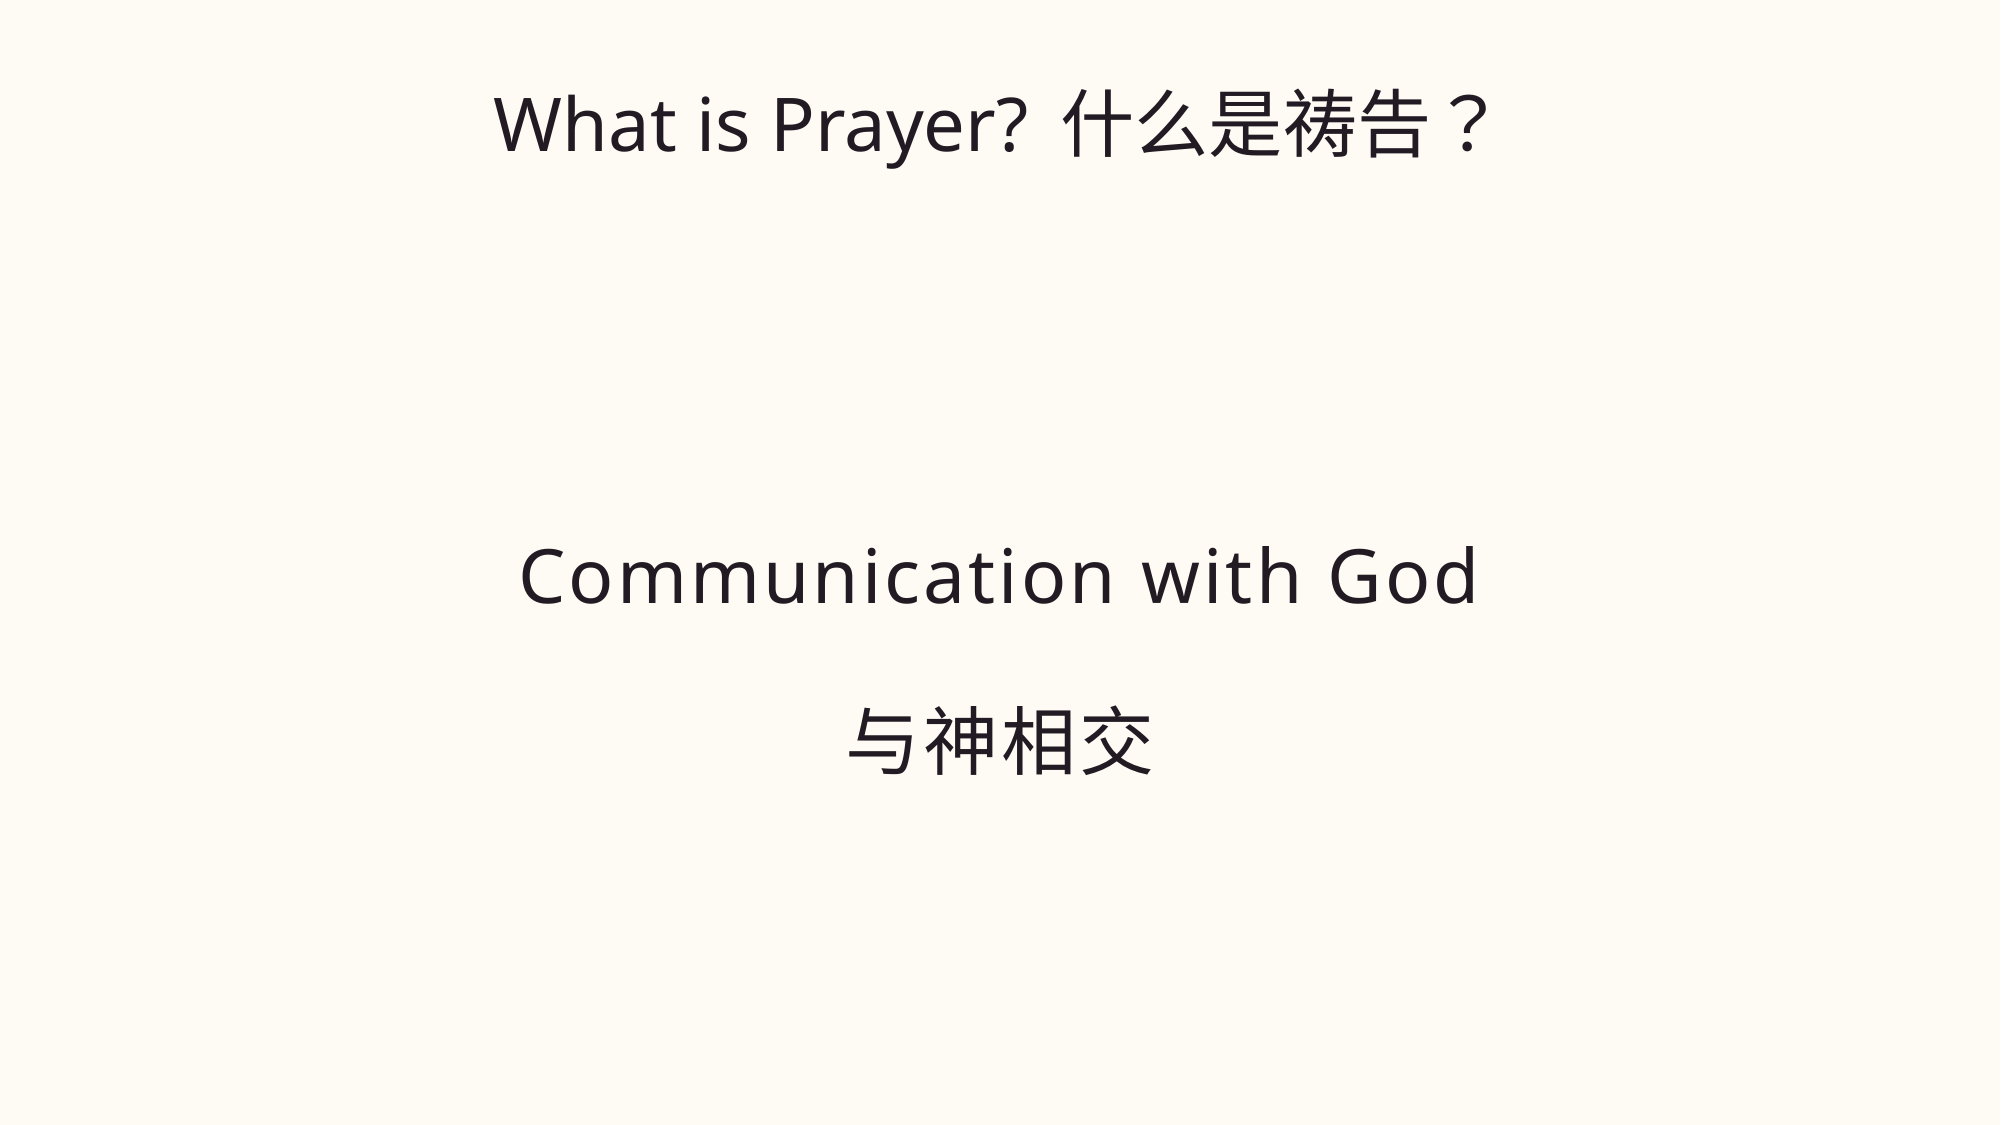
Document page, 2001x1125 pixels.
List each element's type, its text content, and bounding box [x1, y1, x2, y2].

list Communication with God 与神相交 [105, 248, 1895, 1021]
title What is Prayer? 什么是祷告？ [105, 79, 1895, 175]
